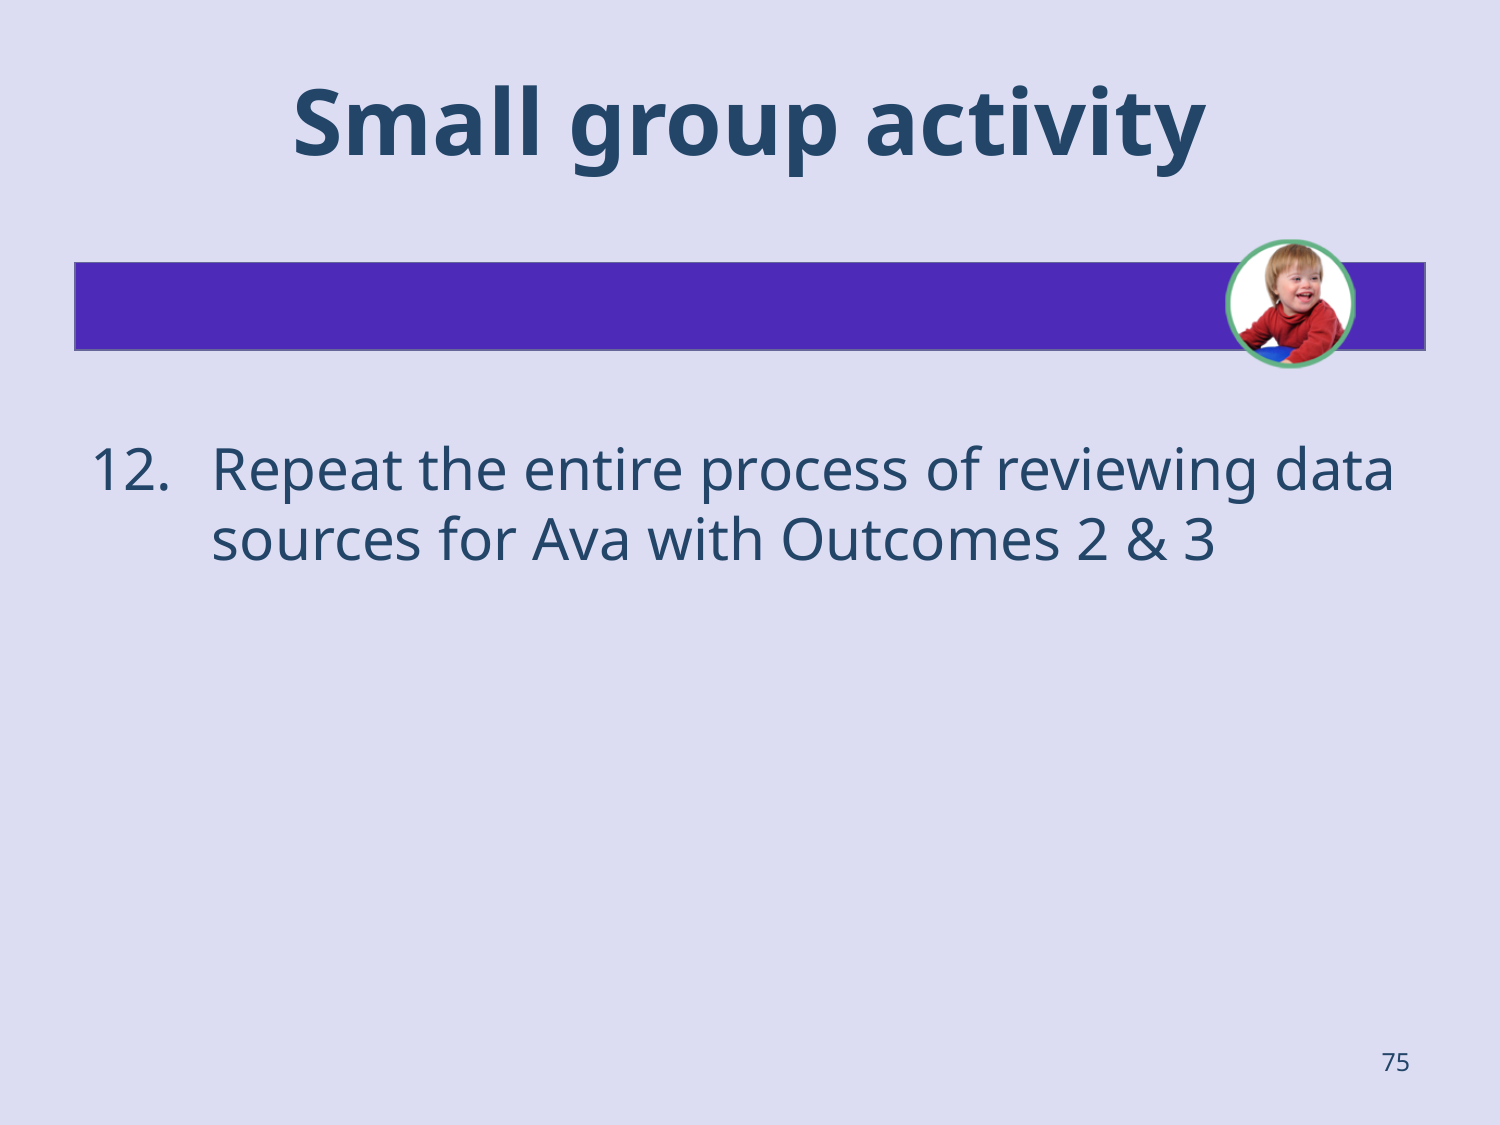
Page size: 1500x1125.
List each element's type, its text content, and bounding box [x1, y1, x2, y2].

text_box 75 [1199, 1012, 1425, 1088]
title Small group activity [87, 24, 1413, 213]
list Repeat the entire process of reviewing data sources for Ava with Outcomes 2 & 3 [74, 424, 1426, 788]
picture [1224, 237, 1360, 370]
